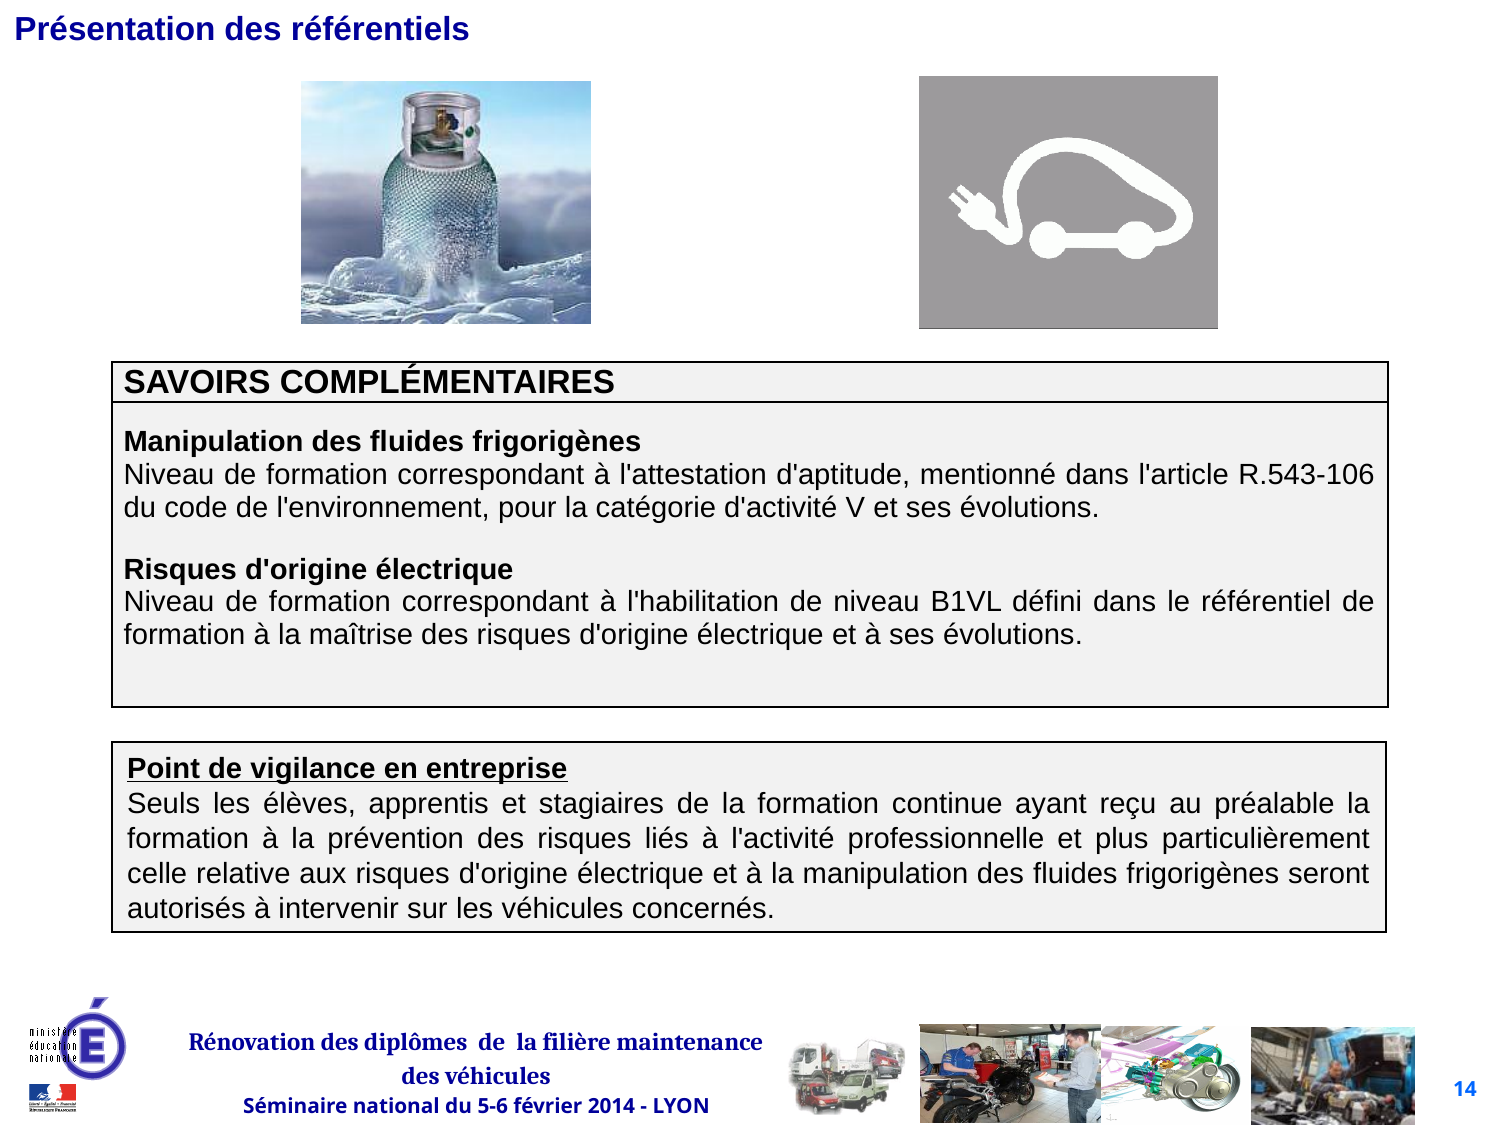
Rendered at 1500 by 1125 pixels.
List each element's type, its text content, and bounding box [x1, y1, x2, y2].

picture [1251, 1027, 1415, 1125]
picture [918, 76, 1218, 330]
table_header SAVOIRS COMPLÉMENTAIRES [113, 363, 1387, 401]
table_cell Manipulation des fluides frigorigènes Niveau de formation correspondant à l'attestation d'aptitude, mentionné dans l'article R.543-106 du code de l'environnement, pour la catégorie d'activité V et ses évolutions. Risques d'origine électrique Niveau de formation correspondant à l'habilitation de niveau B1VL défini dans le référentiel de formation à la maîtrise des risques d'origine électrique et à ses évolutions. [113, 403, 1387, 706]
picture [300, 81, 591, 324]
text_box Point de vigilance en entreprise Seuls les élèves, apprentis et stagiaires de la formation continue ayant reçu au préalable la formation à la prévention des risques liés à l'activité professionnelle et plus particulièrement celle relative aux risques d'origine électrique et à la manipulation des fluides frigorigènes seront autorisés à intervenir sur les véhicules concernés. [112, 742, 1387, 932]
picture [767, 1024, 1101, 1124]
picture [0, 997, 136, 1112]
